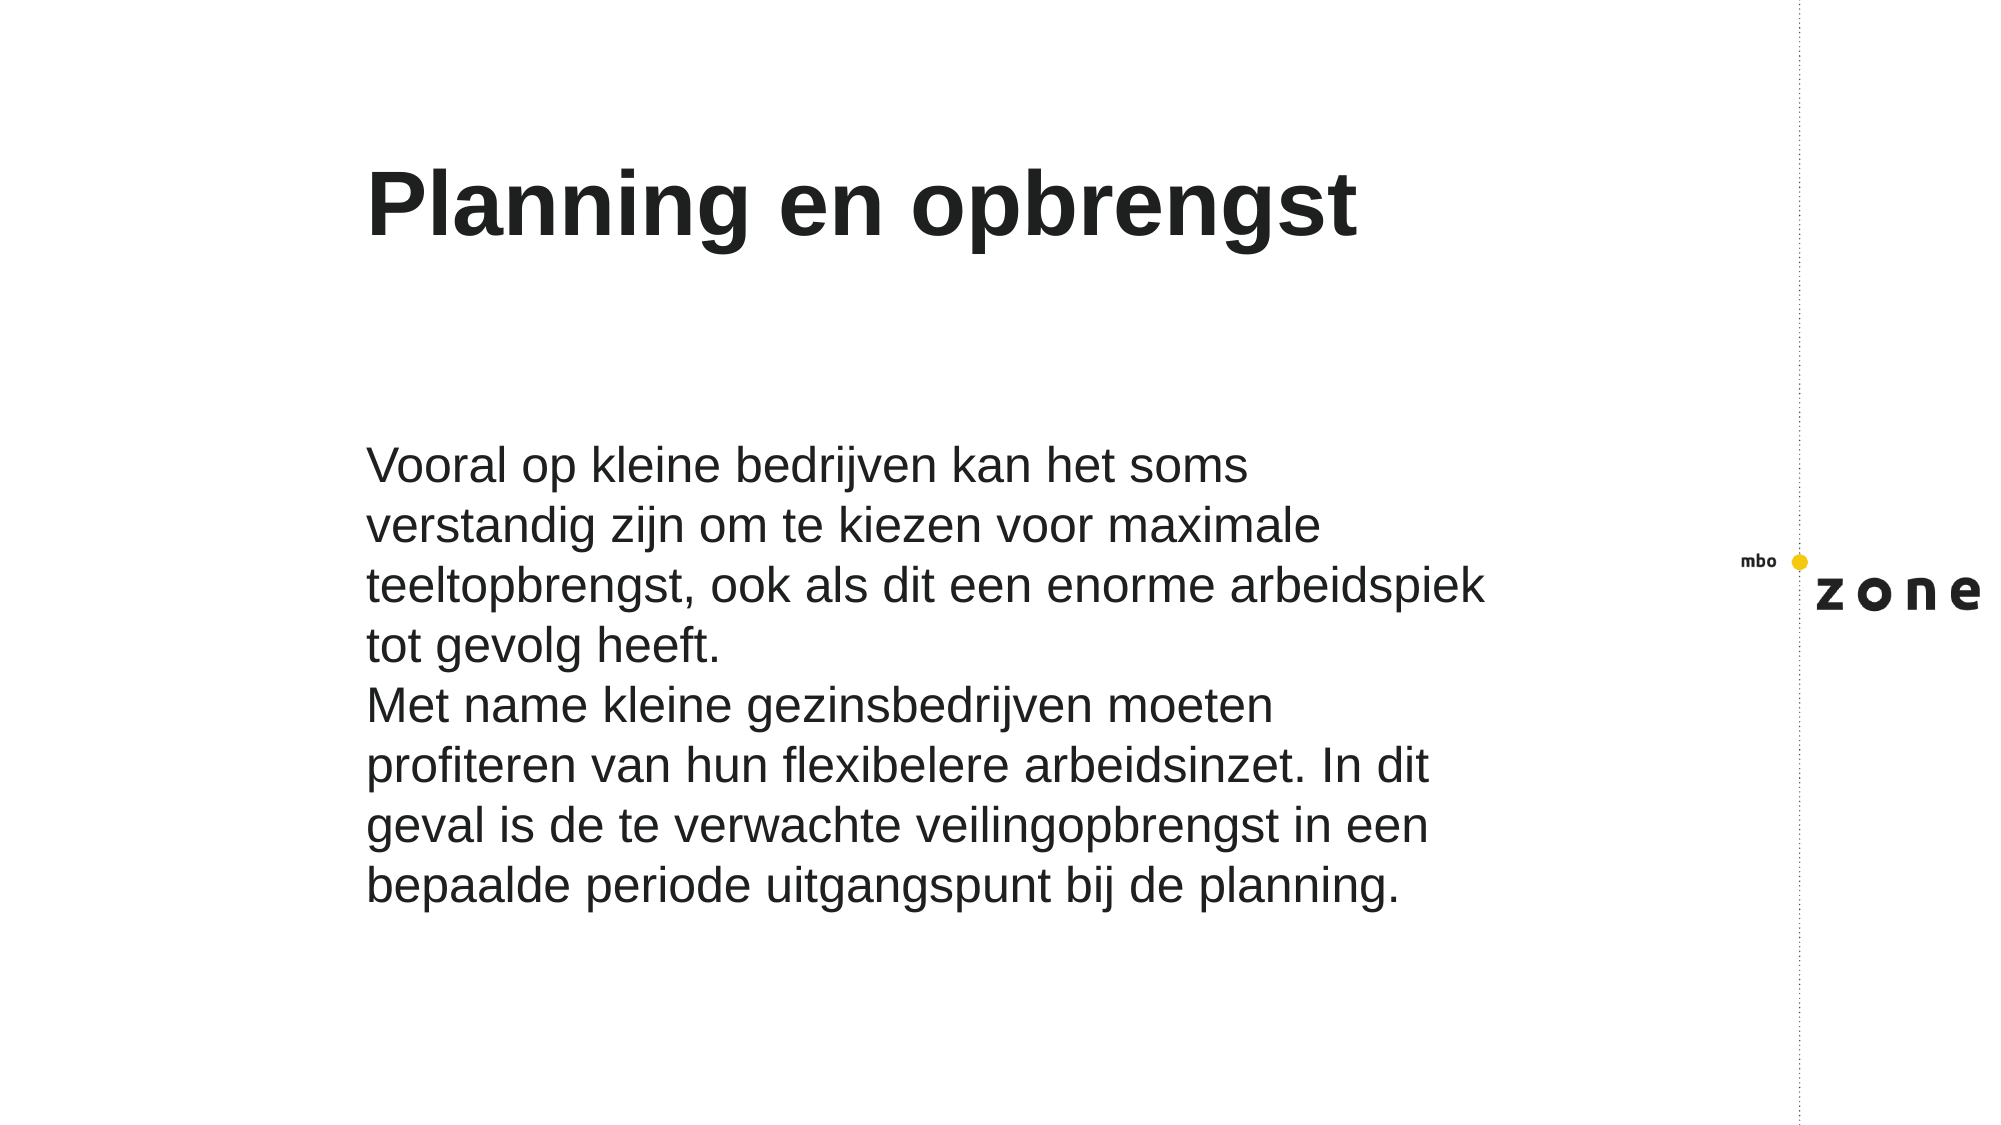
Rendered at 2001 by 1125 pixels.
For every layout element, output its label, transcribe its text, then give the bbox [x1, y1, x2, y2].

list Vooral op kleine bedrijven kan het soms verstandig zijn om te kiezen voor maximale teeltopbrengst, ook als dit een enorme arbeidspiek tot gevolg heeft. Met name kleine gezinsbedrijven moeten profiteren van hun flexibelere arbeidsinzet. In dit geval is de te verwachte veilingopbrengst in een bepaalde periode uitgangspunt bij de planning. [366, 432, 1488, 1021]
picture [1596, 0, 2001, 1125]
title Planning en opbrengst [366, 156, 1634, 352]
